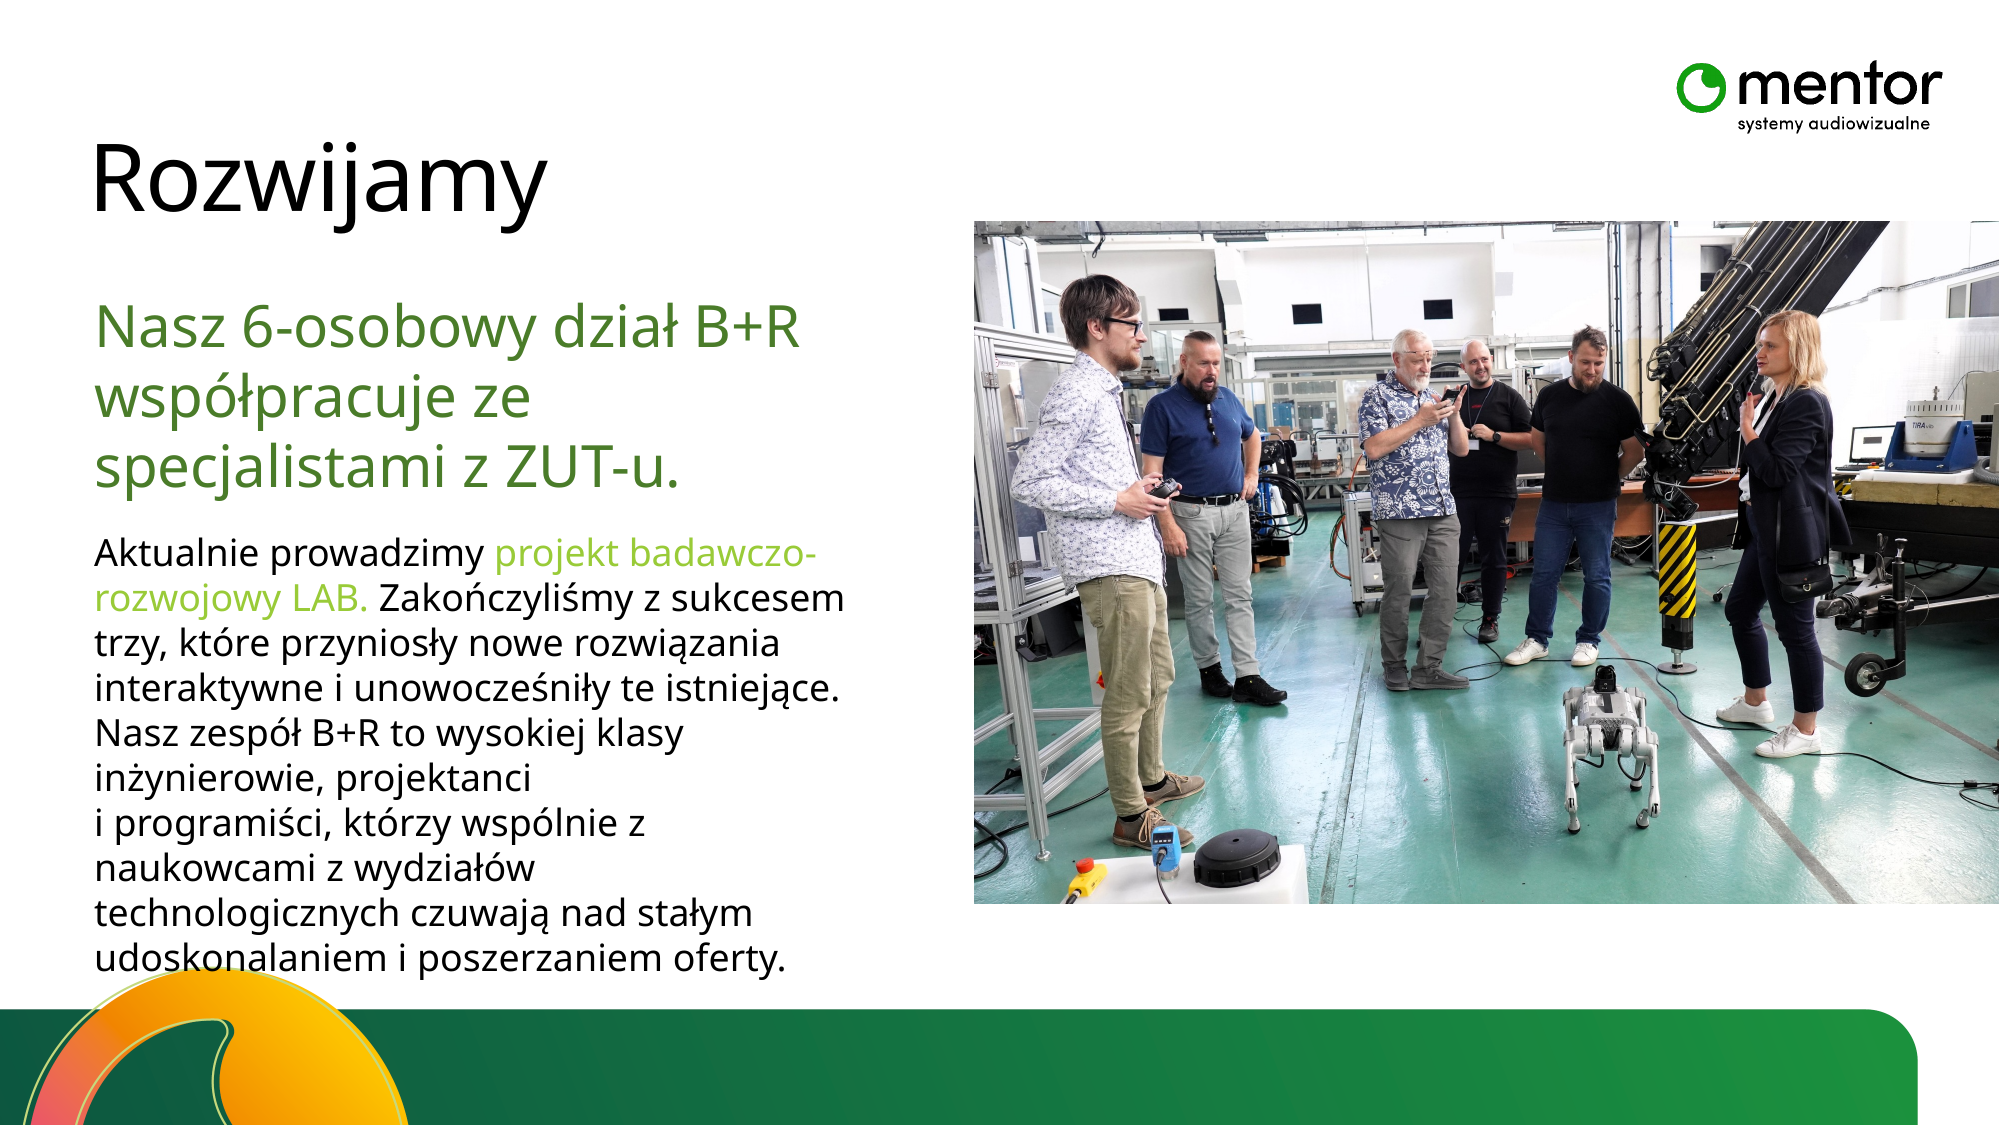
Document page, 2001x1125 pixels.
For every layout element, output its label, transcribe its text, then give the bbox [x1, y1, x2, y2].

text_box Aktualnie prowadzimy projekt badawczo-rozwojowy LAB. Zakończyliśmy z sukcesem trzy, które przyniosły nowe rozwiązania interaktywne i unowocześniły te istniejące. Nasz zespół B+R to wysokiej klasy inżynierowie, projektanci i programiści, którzy wspólnie z naukowcami z wydziałów technologicznych czuwają nad stałym udoskonalaniem i poszerzaniem oferty. [79, 521, 885, 987]
list Nasz 6-osobowy dział B+R współpracuje ze specjalistami z ZUT-u. [79, 281, 813, 521]
title Rozwijamy [0, 0, 1650, 238]
picture [0, 0, 2001, 1125]
